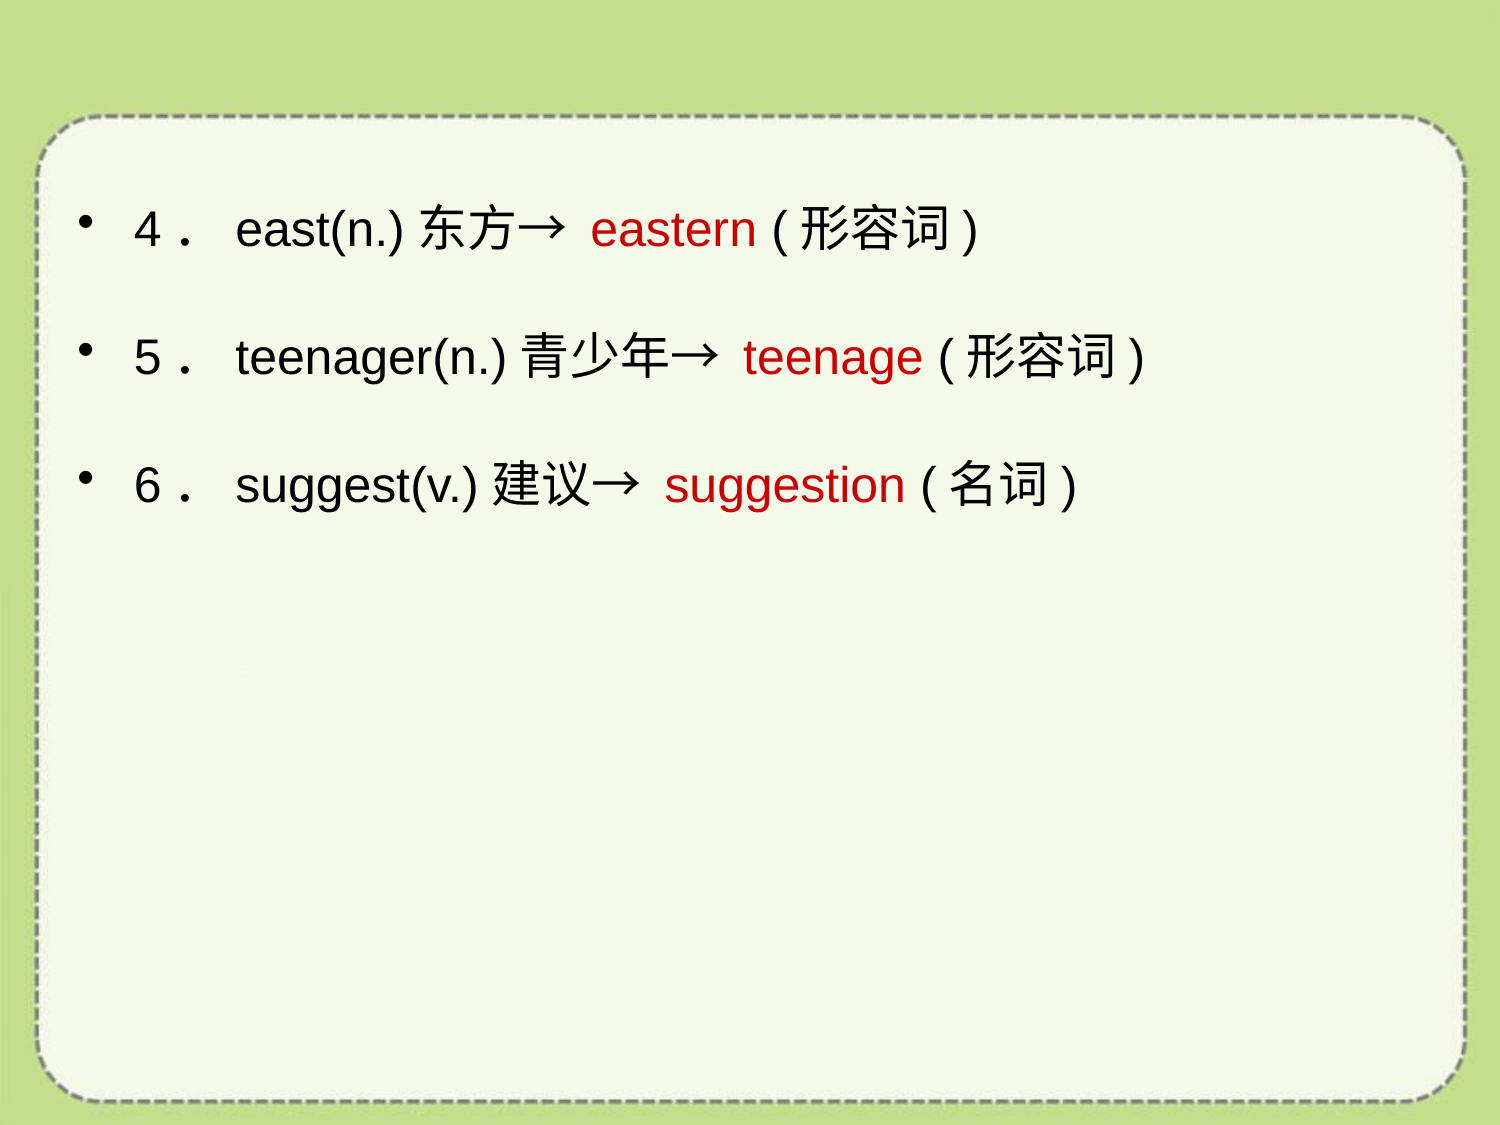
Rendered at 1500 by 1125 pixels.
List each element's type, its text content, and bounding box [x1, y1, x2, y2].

list 4．east(n.)东方→ eastern (形容词) 5．teenager(n.)青少年→ teenage (形容词) 6．suggest(v.)建议→ suggestion (名词) [62, 195, 1413, 1022]
picture [0, 0, 1500, 1125]
